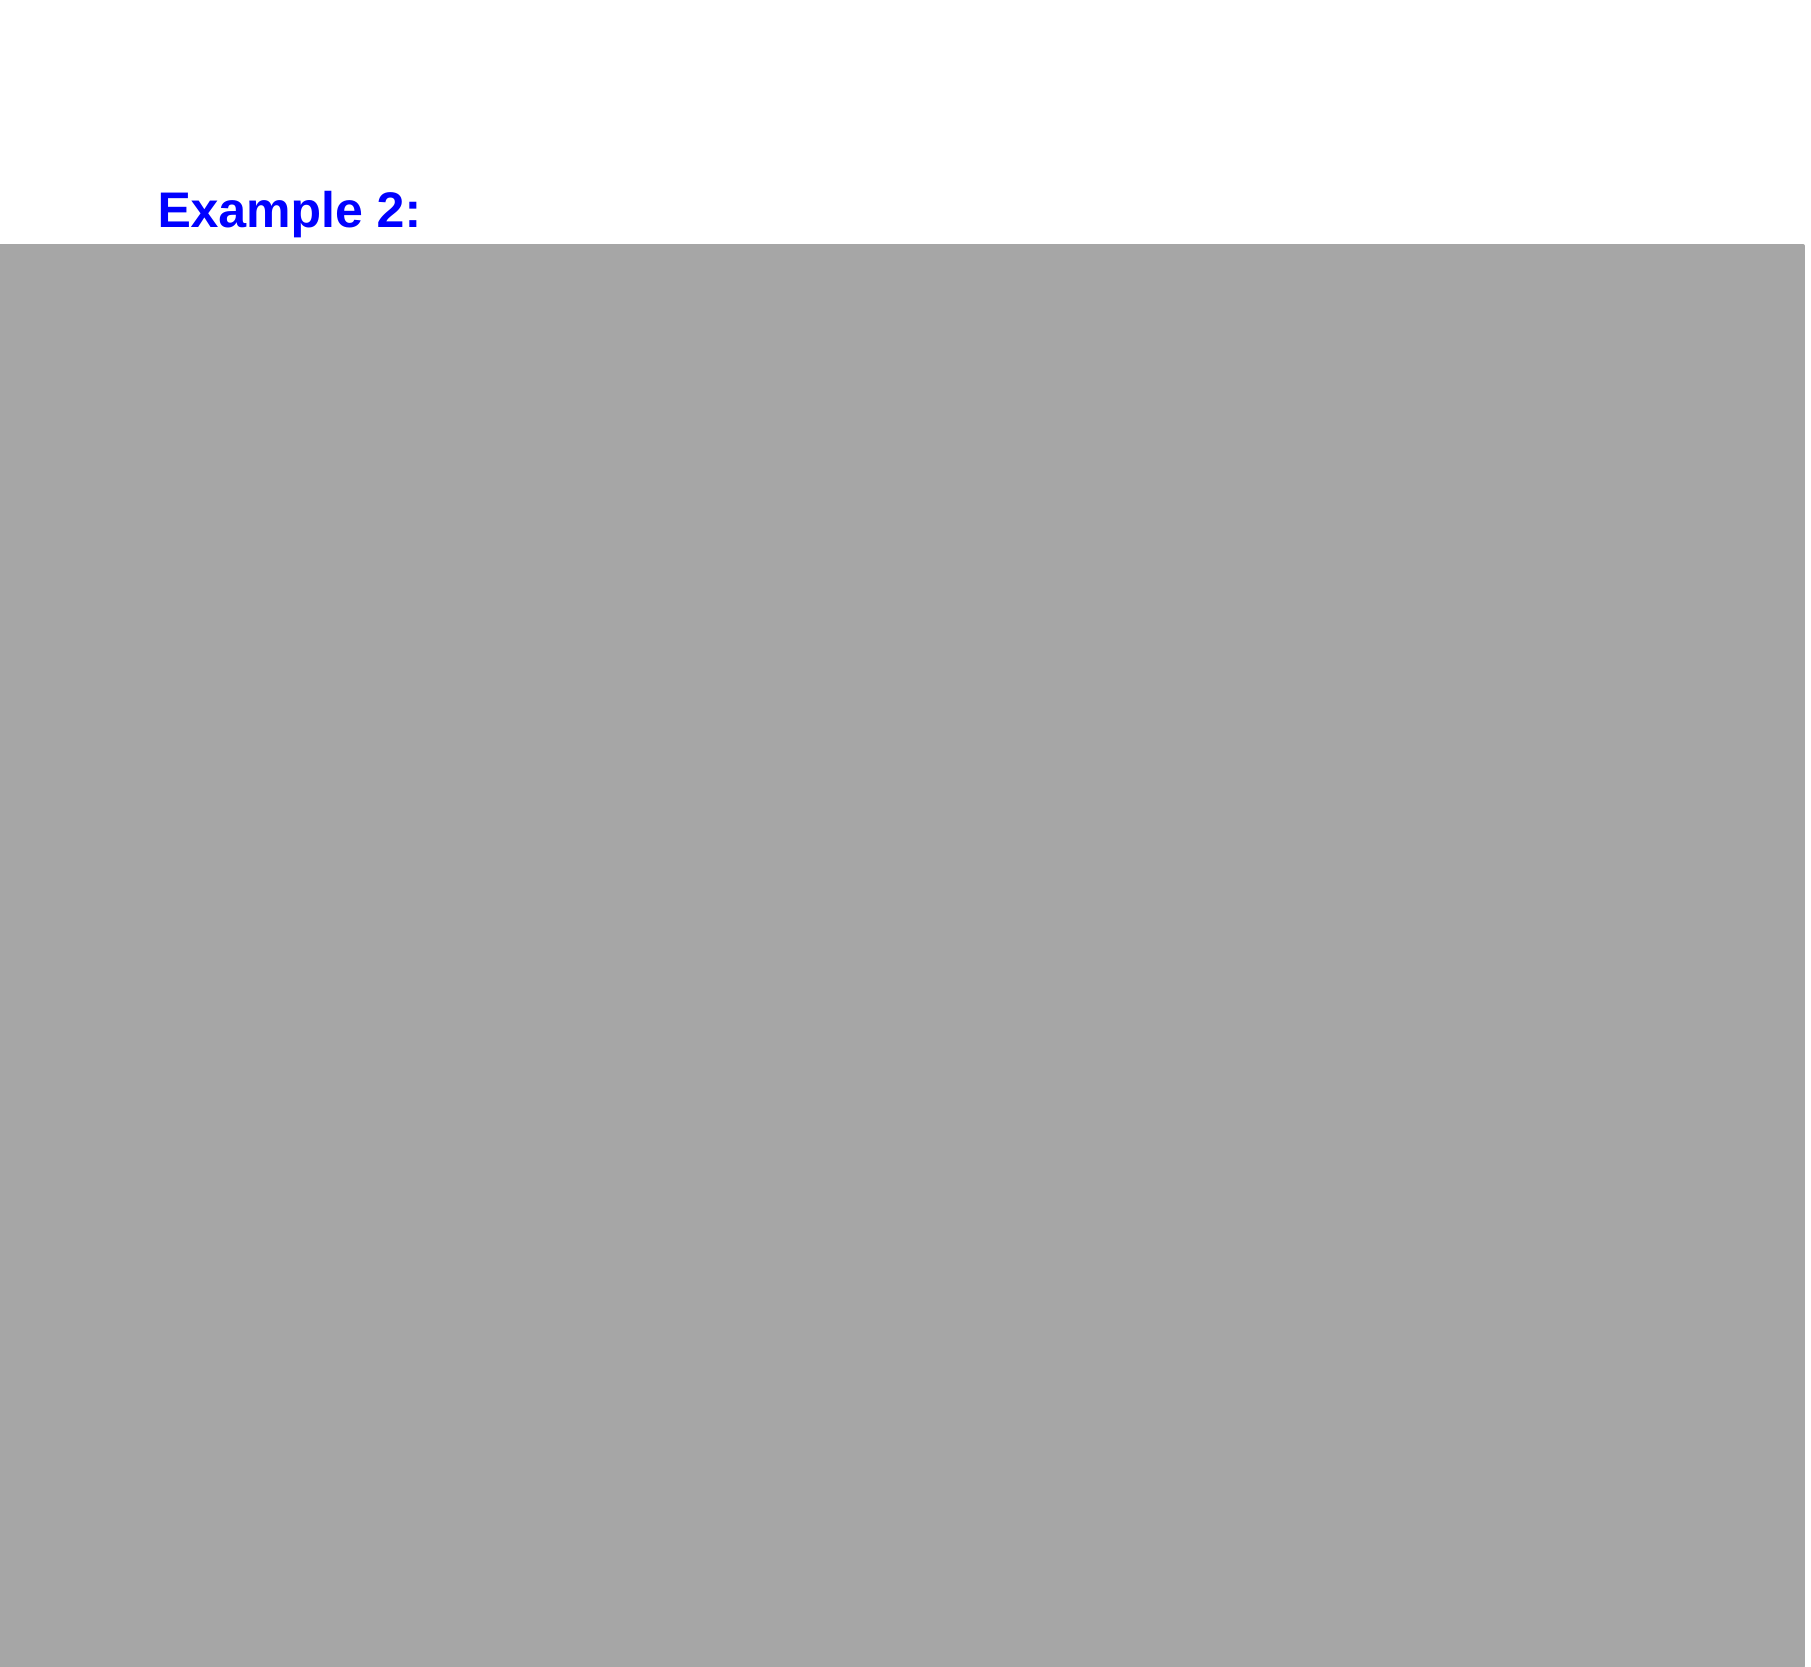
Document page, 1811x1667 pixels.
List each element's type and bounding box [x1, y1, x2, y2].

text_box [142, 170, 1218, 796]
text_box [0, 244, 1805, 1667]
